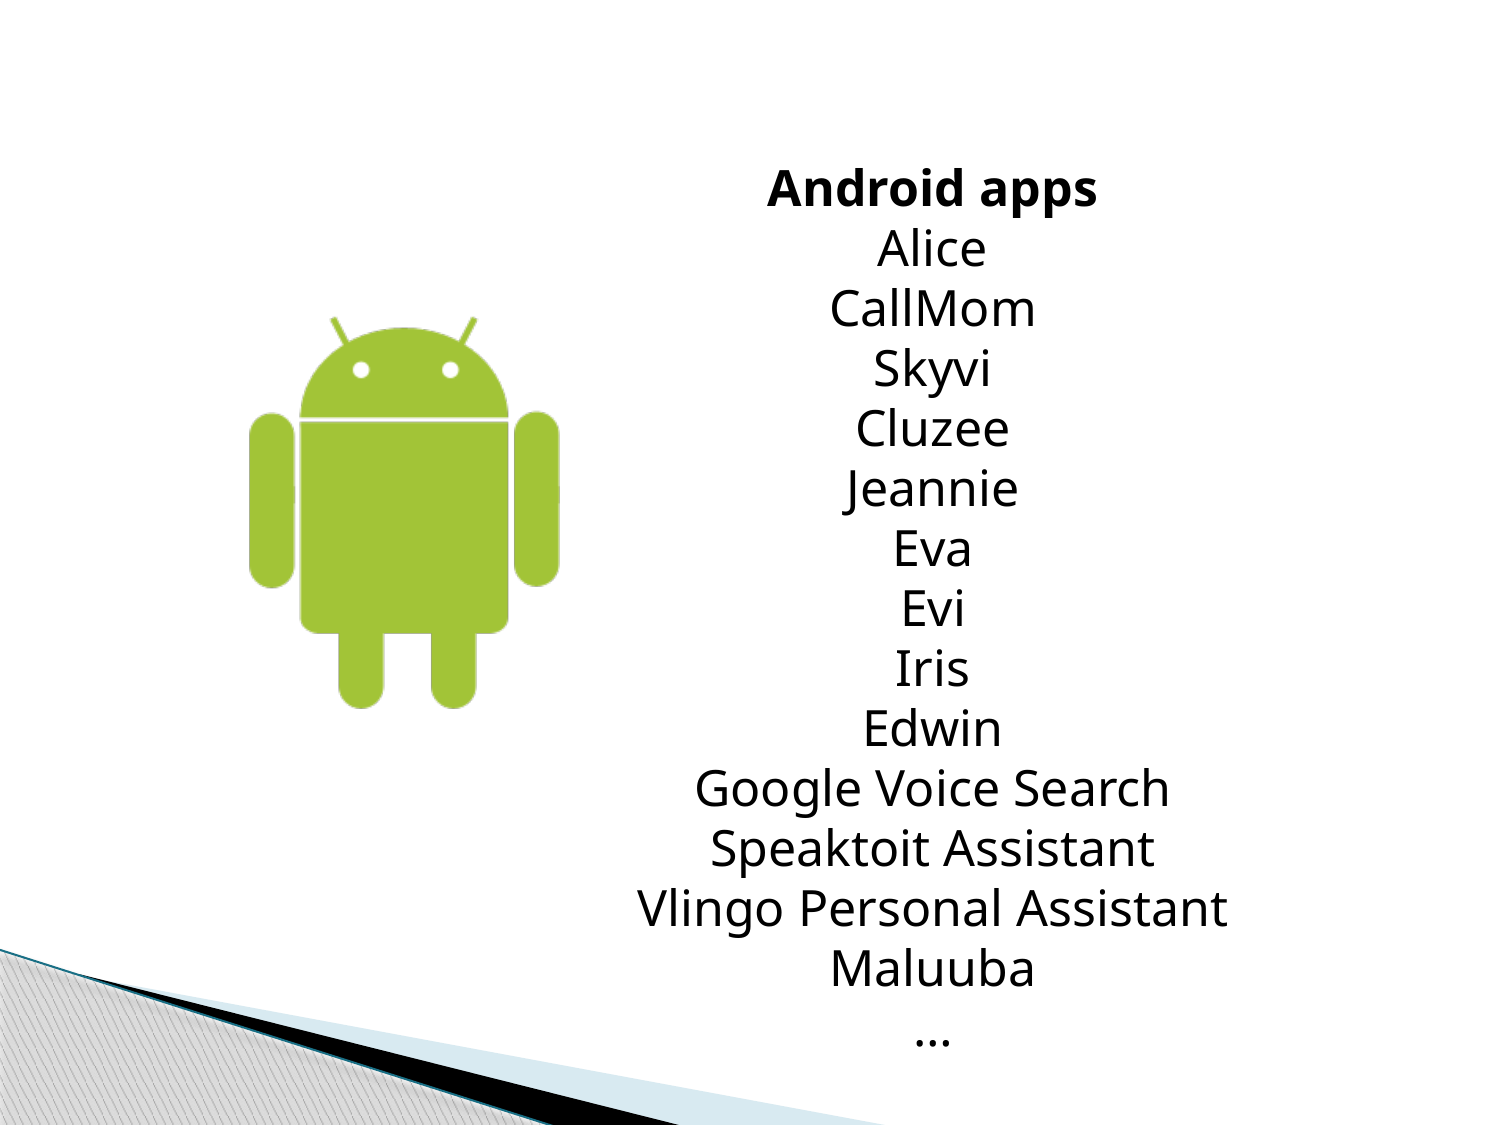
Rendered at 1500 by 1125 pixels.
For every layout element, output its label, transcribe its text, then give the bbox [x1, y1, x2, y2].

picture [195, 311, 597, 713]
text_box Android apps Alice CallMom Skyvi Cluzee Jeannie Eva Evi Iris Edwin Google Voice Search Speaktoit Assistant Vlingo Personal Assistant Maluuba … [561, 148, 1306, 1064]
